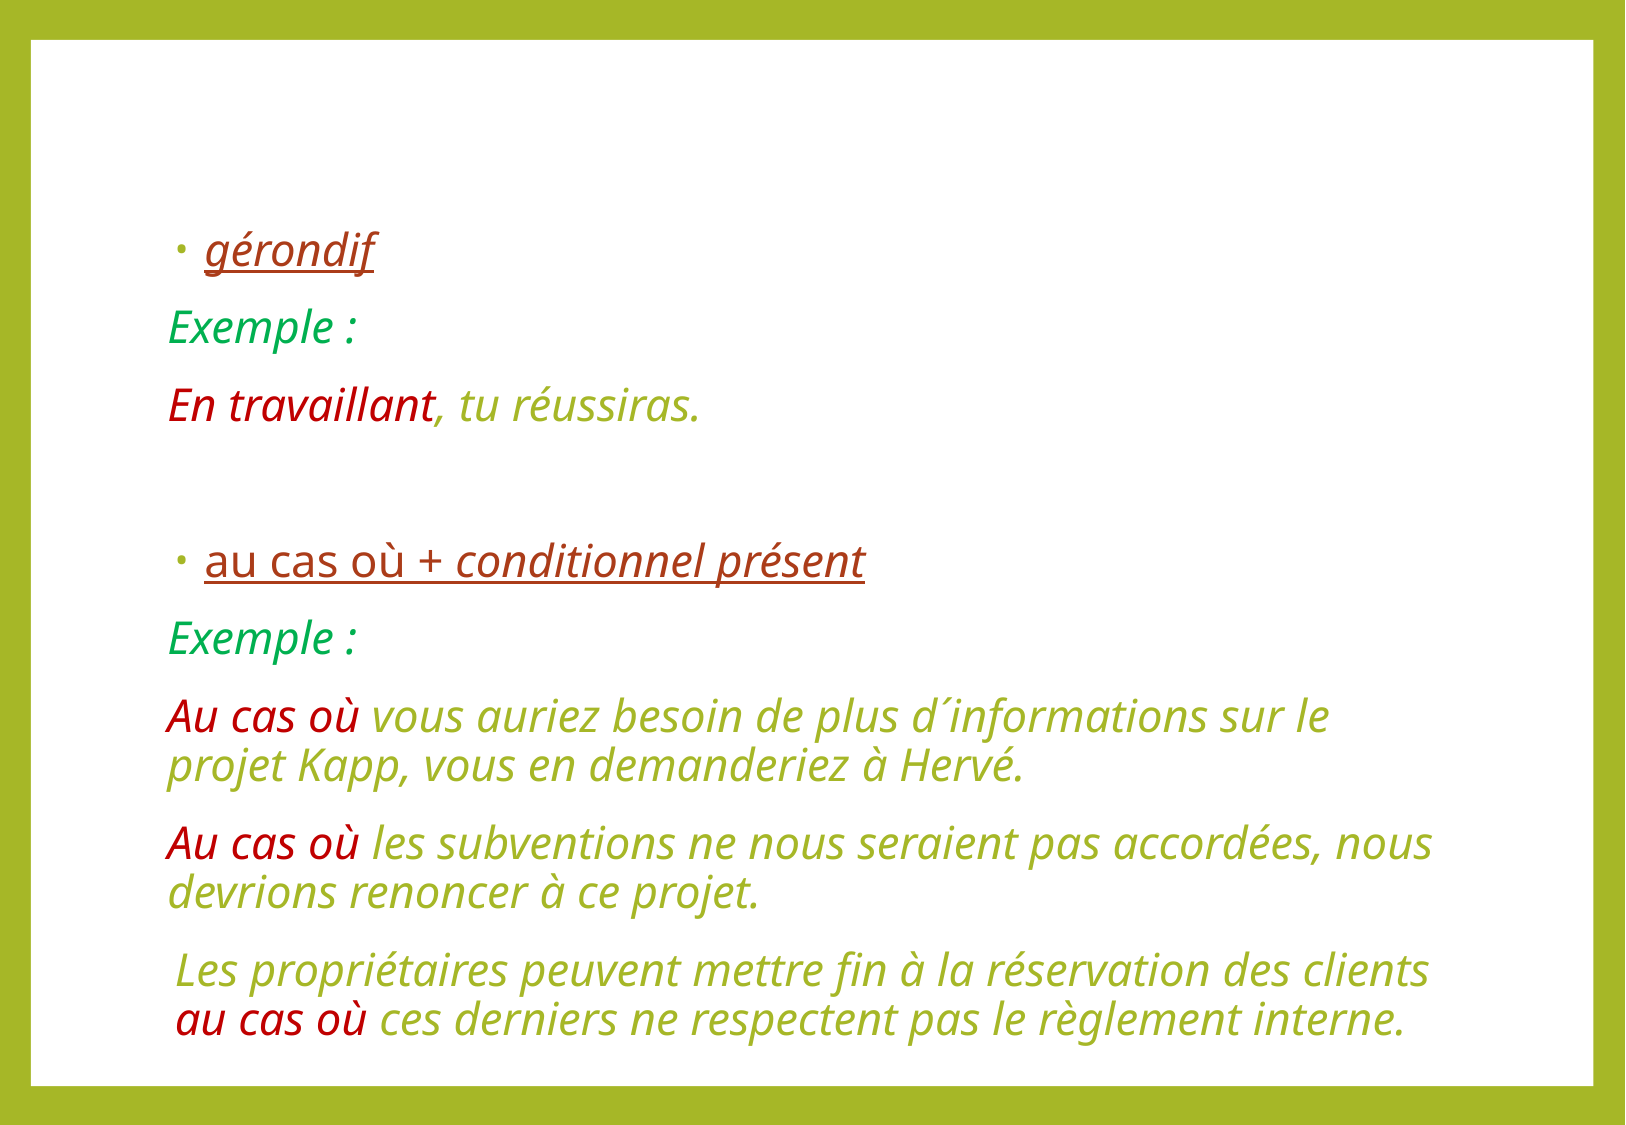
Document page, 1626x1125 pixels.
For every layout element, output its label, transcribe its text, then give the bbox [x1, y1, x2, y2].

list gérondif Exemple : En travaillant, tu réussiras. au cas où + conditionnel présent Exemple : Au cas où vous auriez besoin de plus d´informations sur le projet Kapp, vous en demanderiez à Hervé. Au cas où les subventions ne nous seraient pas accordées, nous devrions renoncer à ce projet. Les propriétaires peuvent mettre fin à la réservation des clients au cas où ces derniers ne respectent pas le règlement interne. [152, 219, 1469, 1060]
